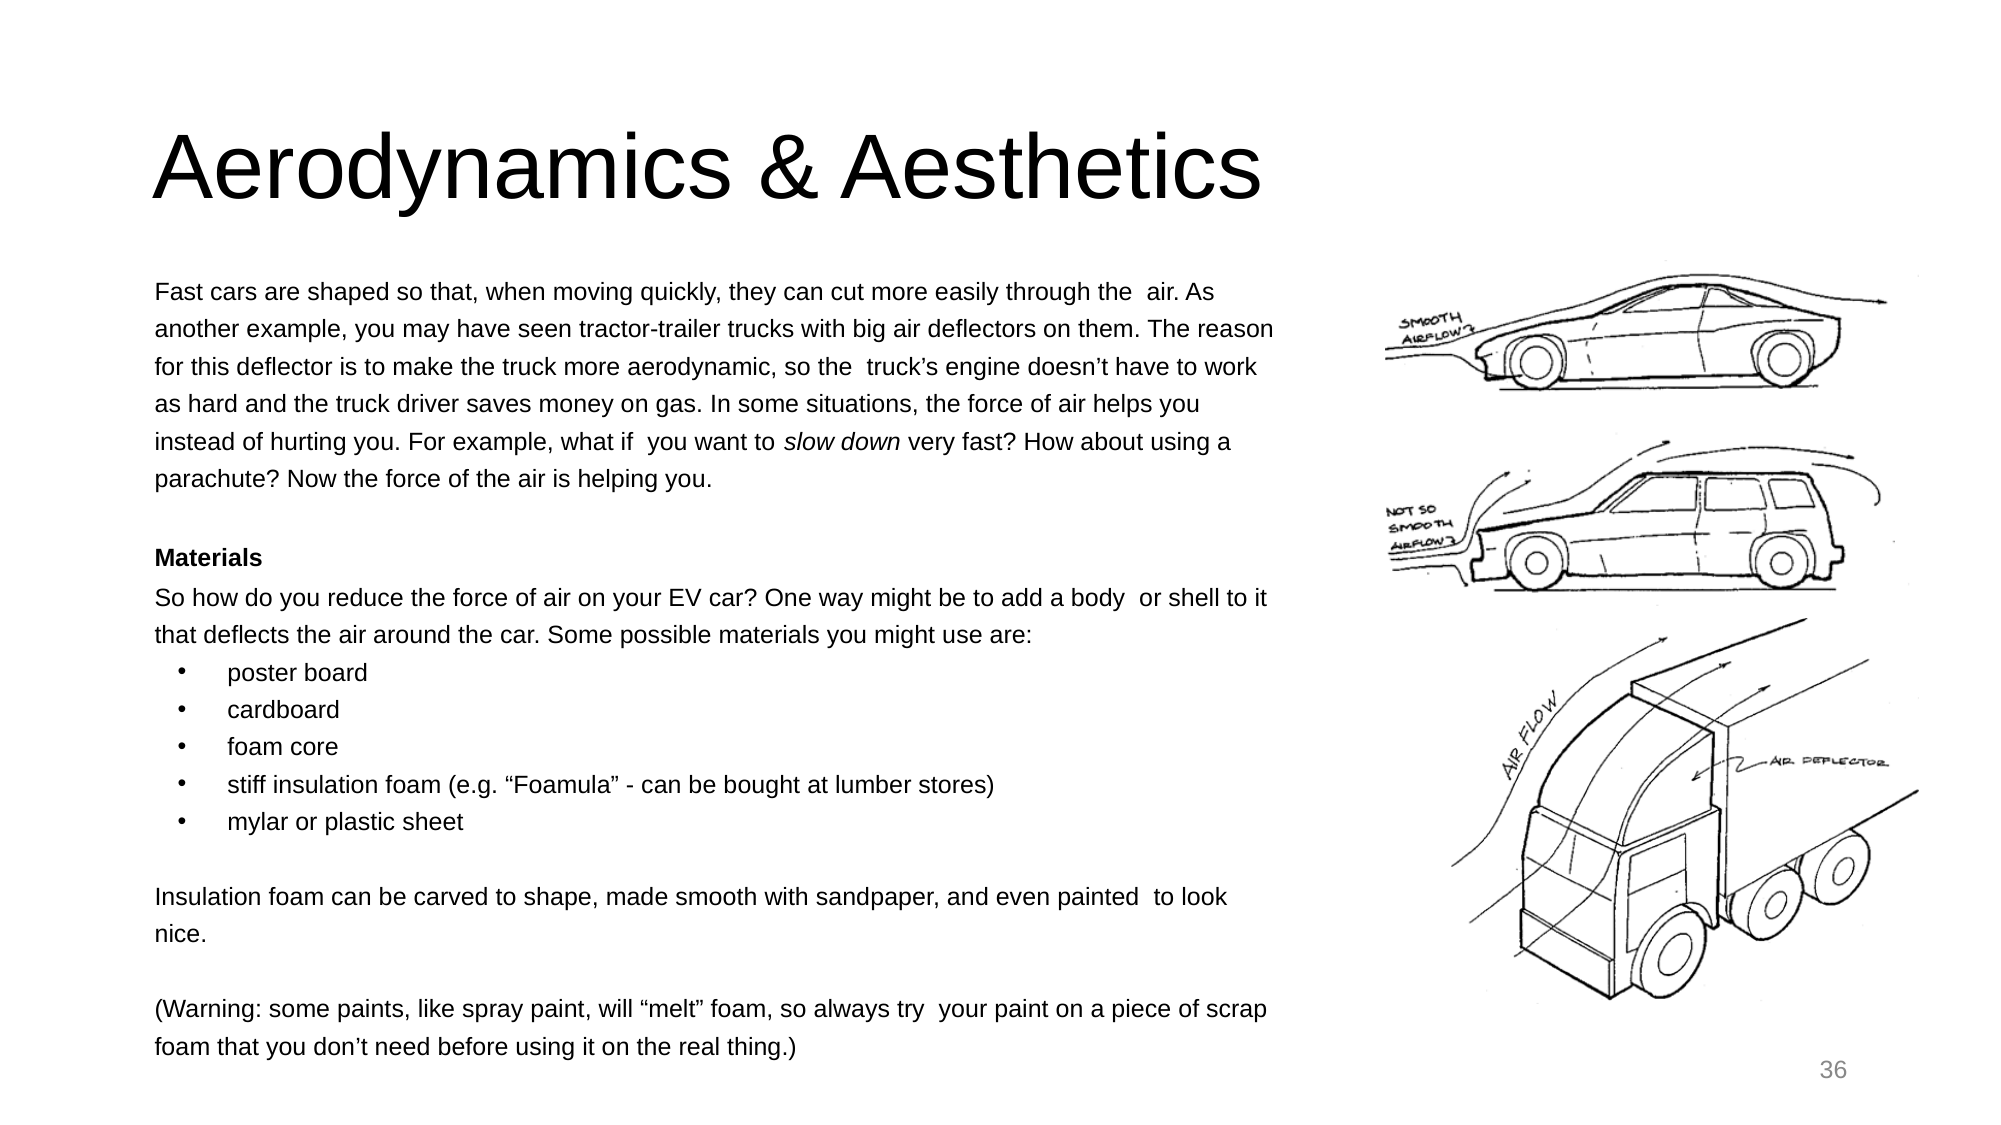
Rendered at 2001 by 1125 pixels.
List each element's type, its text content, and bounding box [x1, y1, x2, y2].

picture [1451, 618, 1920, 1004]
slide_number 36 [1791, 1038, 1863, 1099]
list Fast cars are shaped so that, when moving quickly, they can cut more easily through the air. As another example, you may have seen tractor-trailer trucks with big air deflectors on them. The reason for this deflector is to make the truck more aerodynamic, so the truck’s engine doesn’t have to work as hard and the truck driver saves money on gas. In some situations, the force of air helps you instead of hurting you. For example, what if you want to slow down very fast? How about using a parachute? Now the force of the air is helping you. Materials So how do you reduce the force of air on your EV car? One way might be to add a body or shell to it that deflects the air around the car. Some possible materials you might use are: poster board cardboard foam core stiff insulation foam (e.g. “Foamula” - can be bought at lumber stores) mylar or plastic sheet Insulation foam can be carved to shape, made smooth with sandpaper, and even painted to look nice. (Warning: some paints, like spray paint, will “melt” foam, so always try your paint on a piece of scrap foam that you don’t need before using it on the real thing.) [137, 260, 1308, 1004]
picture [1385, 260, 1920, 606]
title Aerodynamics & Aesthetics [137, 59, 1863, 278]
